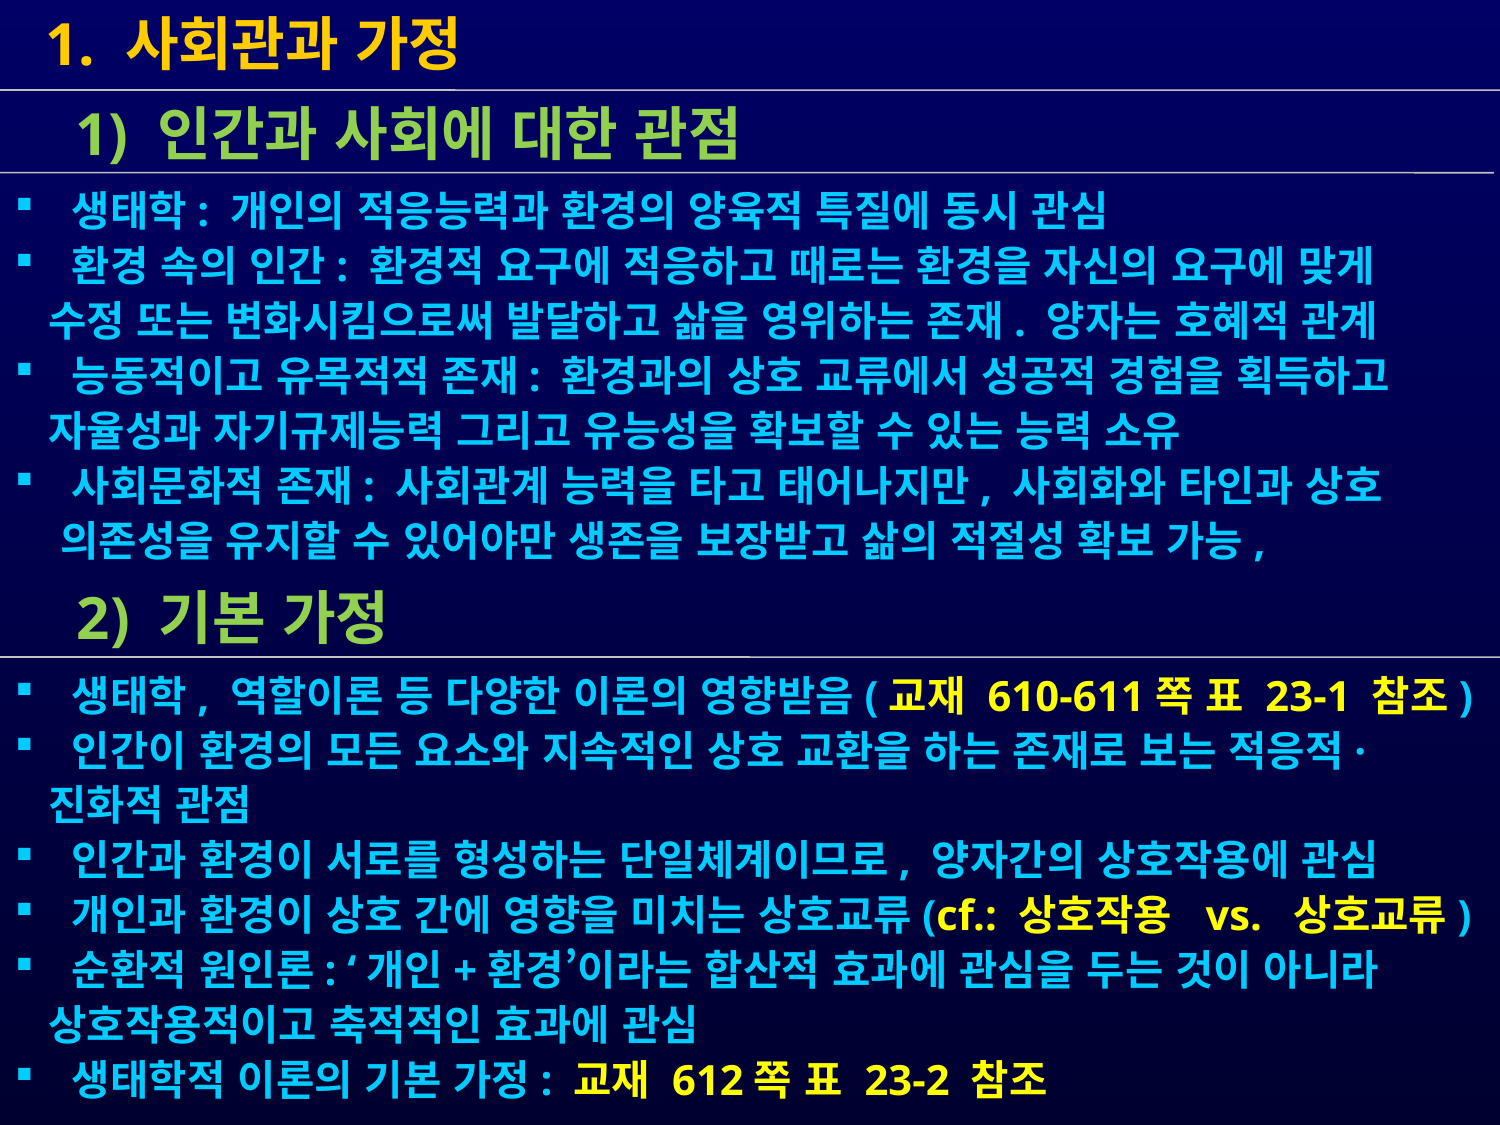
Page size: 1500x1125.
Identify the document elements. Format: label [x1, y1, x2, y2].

text_box [0, 0, 1500, 1117]
